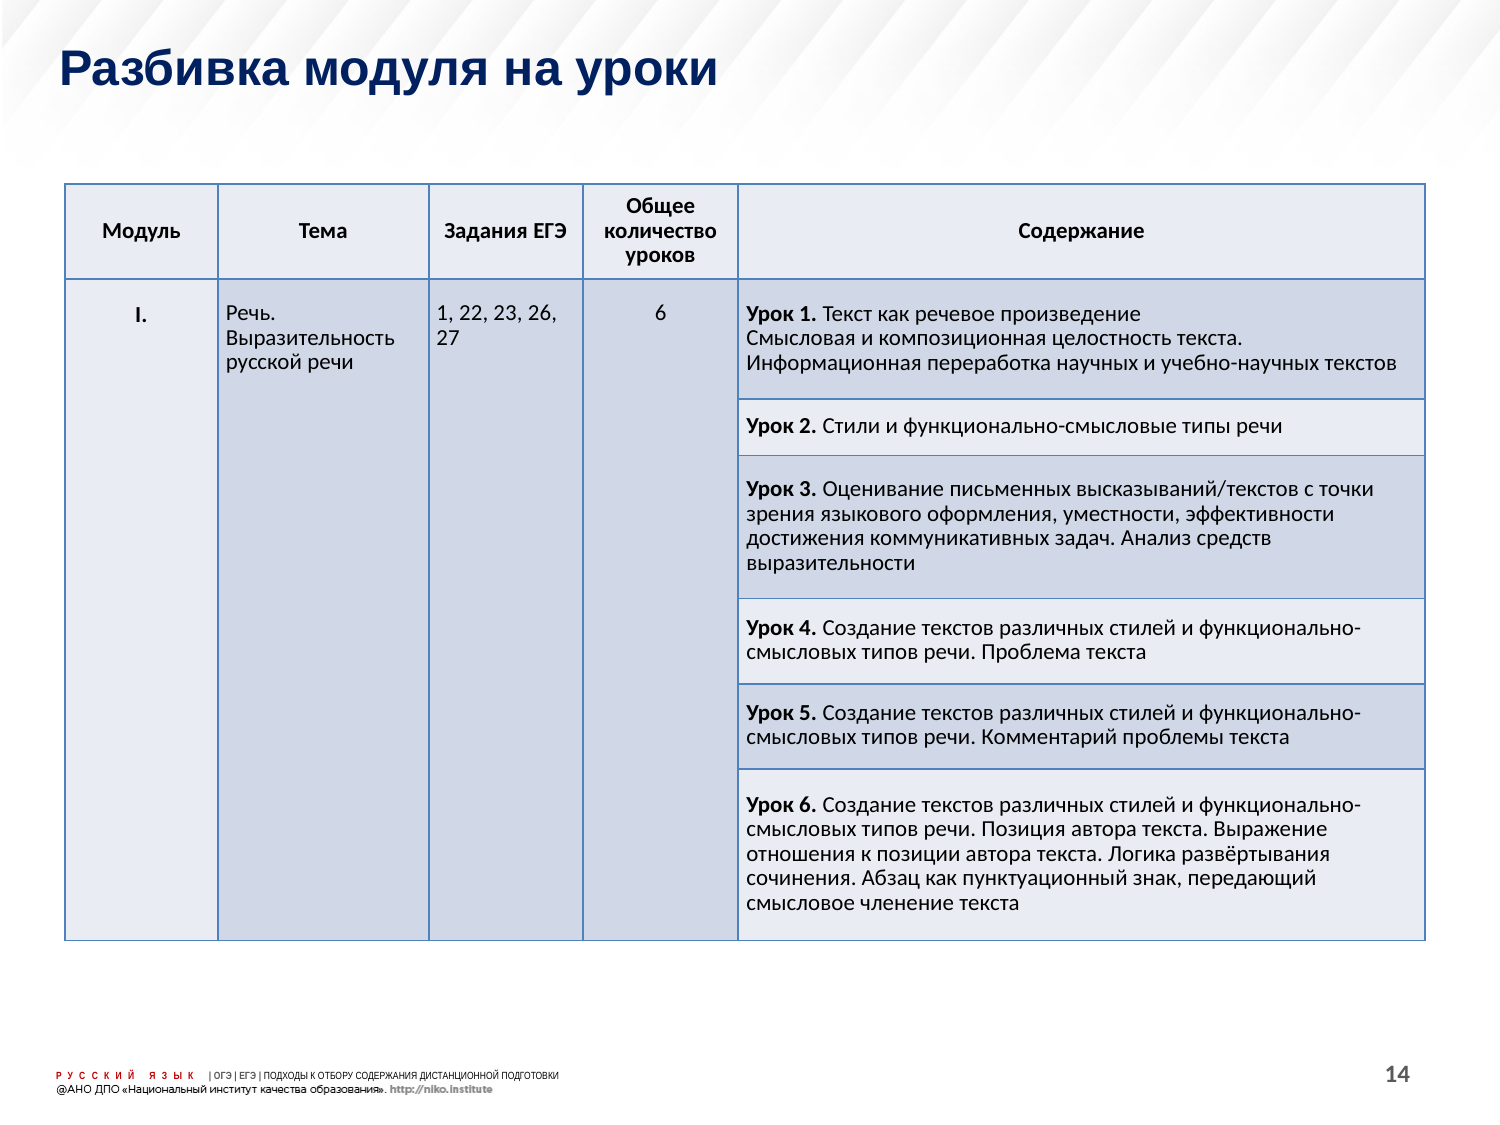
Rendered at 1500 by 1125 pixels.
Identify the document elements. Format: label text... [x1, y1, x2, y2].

table_header Содержание [739, 185, 1424, 278]
table_header Задания ЕГЭ [430, 185, 582, 278]
text_box РУССКИЙ ЯЗЫК | ОГЭ | ЕГЭ | ПОДХОДЫ К ОТБОРУ СОДЕРЖАНИЯ ДИСТАНЦИОННОЙ ПОДГОТОВКИ [41, 1057, 703, 1089]
slide_number 14 [1074, 1042, 1425, 1103]
table_cell 6 [584, 280, 737, 940]
table_cell Речь. Выразительность русской речи [219, 280, 428, 940]
table_cell Урок 4. Создание текстов различных стилей и функционально-смысловых типов речи. Проблема текста [739, 599, 1424, 683]
table_header Тема [219, 185, 428, 278]
table_cell Урок 1. Текст как речевое произведение Смысловая и композиционная целостность текста. Информационная переработка научных и учебно-научных текстов [739, 280, 1424, 398]
table_header Модуль [66, 185, 217, 278]
picture [0, 0, 1500, 1125]
table_cell I. [66, 280, 217, 940]
table_cell Урок 5. Создание текстов различных стилей и функционально-смысловых типов речи. Комментарий проблемы текста [739, 685, 1424, 768]
table_cell 1, 22, 23, 26, 27 [430, 280, 582, 940]
table_cell Урок 2. Стили и функционально-смысловые типы речи [739, 400, 1424, 455]
table_cell Урок 6. Создание текстов различных стилей и функционально-смысловых типов речи. Позиция автора текста. Выражение отношения к позиции автора текста. Логика развёртывания сочинения. Абзац как пунктуационный знак, передающий смысловое членение текста [739, 770, 1424, 940]
table_header Общее количество уроков [584, 185, 737, 278]
table_cell Урок 3. Оценивание письменных высказываний/текстов с точки зрения языкового оформления, уместности, эффективности достижения коммуникативных задач. Анализ средств выразительности [739, 456, 1424, 598]
text_box Разбивка модуля на уроки [44, 27, 735, 103]
